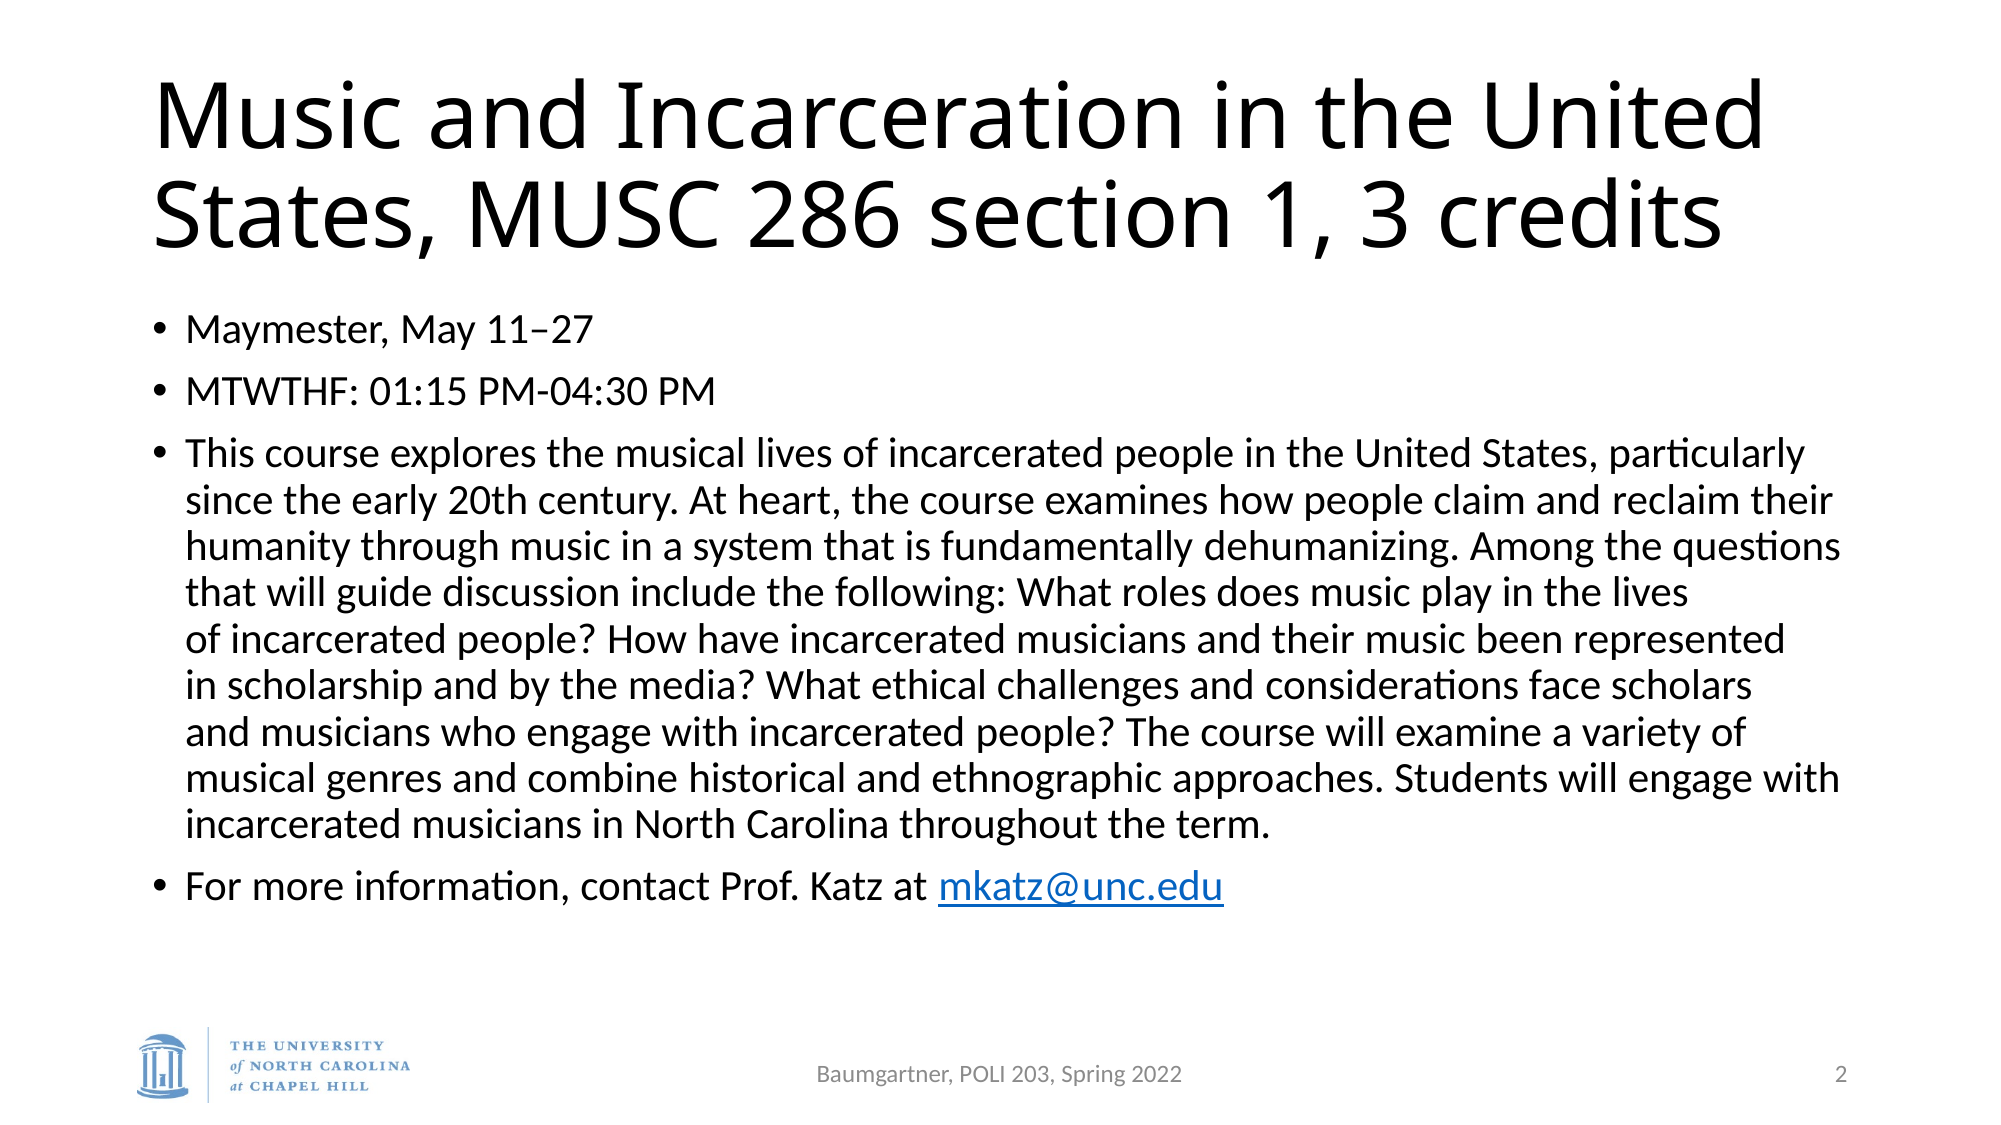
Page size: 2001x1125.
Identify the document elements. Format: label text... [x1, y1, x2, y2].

title Music and Incarceration in the United States, MUSC 286 section 1, 3 credits [137, 59, 1863, 278]
list Maymester, May 11–27 MTWTHF: 01:15 PM-04:30 PM This course explores the musical lives of incarcerated people in the United States, particularly since the early 20th century. At heart, the course examines how people claim and reclaim their humanity through music in a system that is fundamentally dehumanizing. Among the questions that will guide discussion include the following: What roles does music play in the lives of incarcerated people? How have incarcerated musicians and their music been represented in scholarship and by the media? What ethical challenges and considerations face scholars and musicians who engage with incarcerated people? The course will examine a variety of musical genres and combine historical and ethnographic approaches. Students will engage with incarcerated musicians in North Carolina throughout the term. For more information, contact Prof. Katz at mkatz@unc.edu [137, 299, 1863, 1014]
footer Baumgartner, POLI 203, Spring 2022 [662, 1042, 1338, 1103]
picture [137, 1027, 410, 1103]
slide_number 2 [1412, 1042, 1863, 1103]
